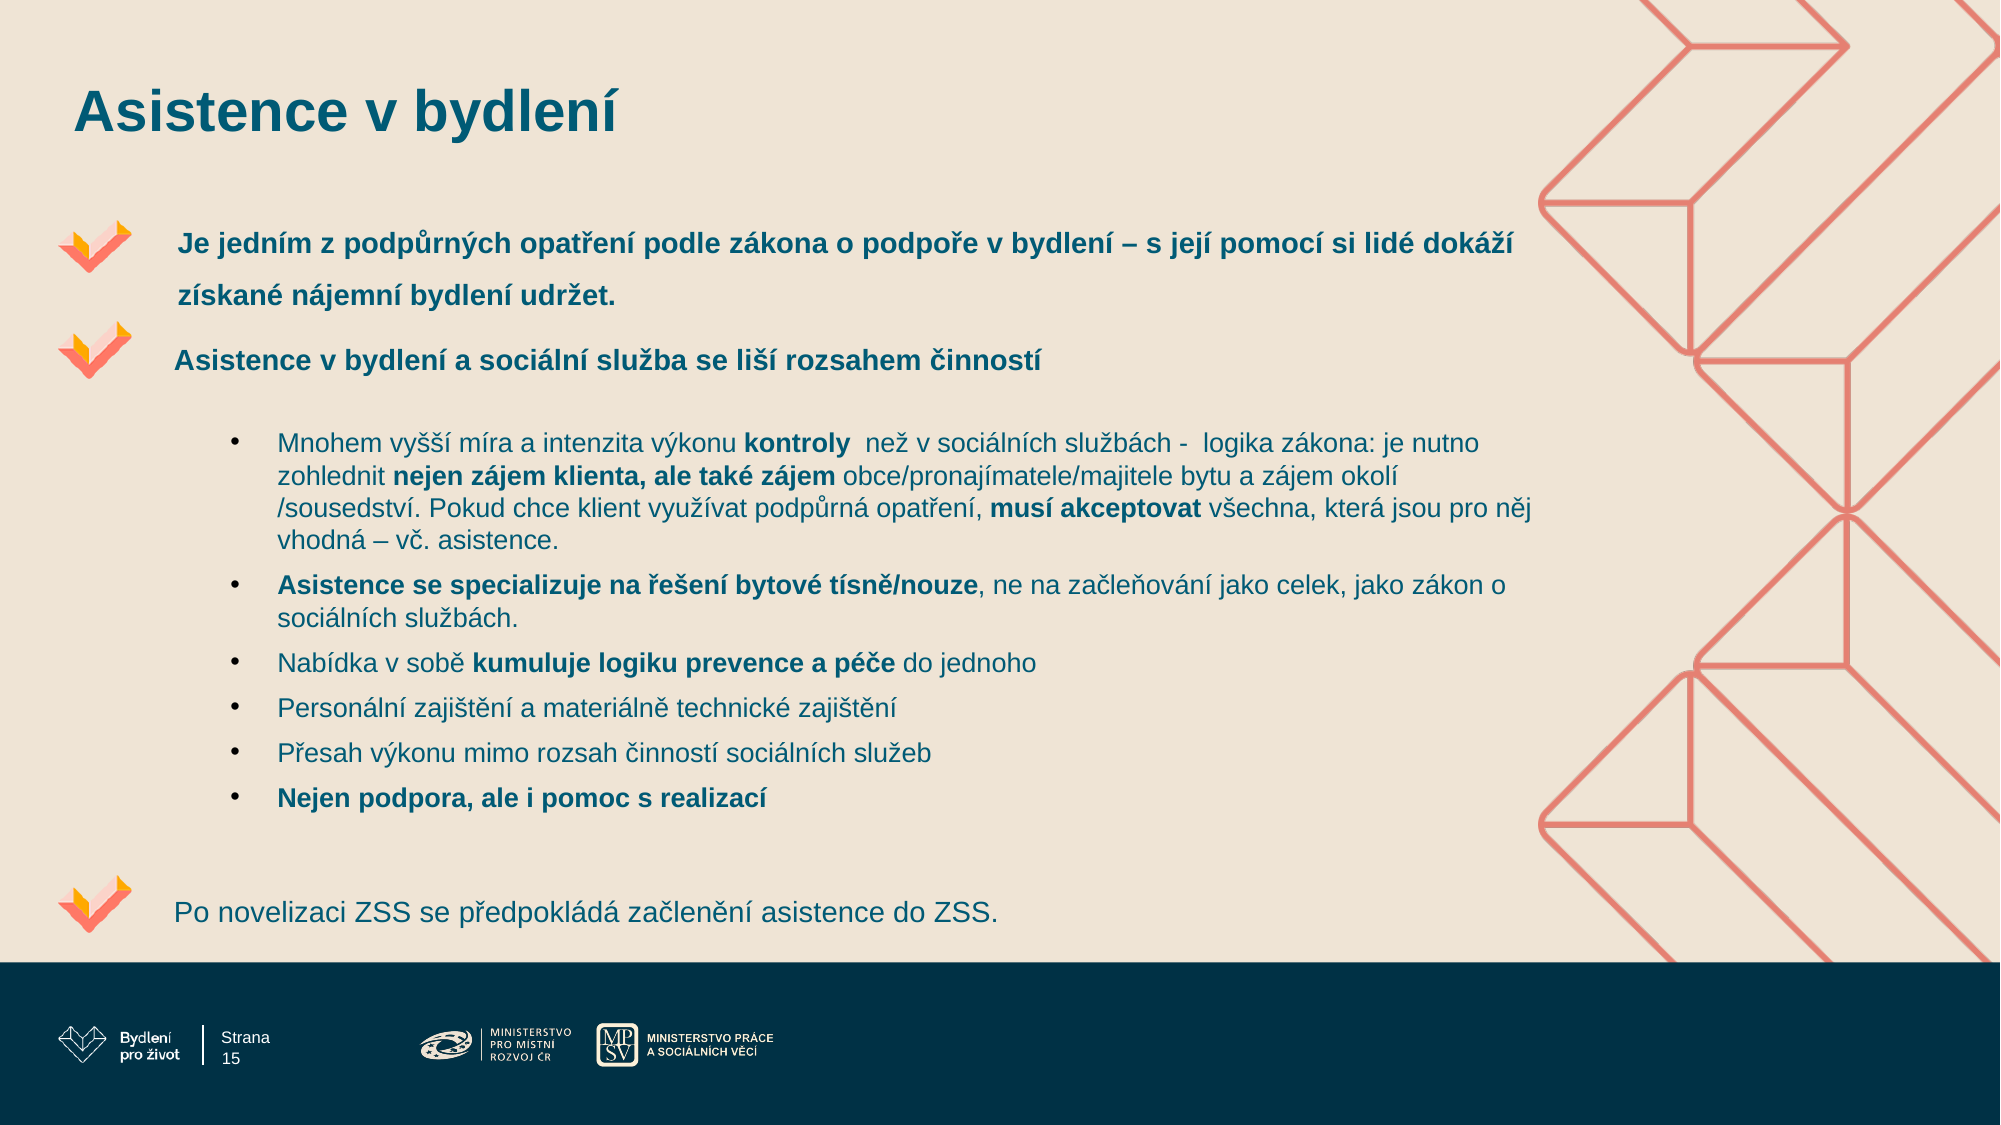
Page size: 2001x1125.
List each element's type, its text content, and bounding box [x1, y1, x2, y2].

picture [121, 1052, 126, 1062]
picture [148, 1049, 157, 1059]
picture [1538, 0, 2000, 962]
picture [121, 1032, 131, 1042]
text_box Asistence v bydlení [58, 65, 1404, 151]
picture [58, 220, 132, 274]
text_box Asistence v bydlení a sociální služba se liší rozsahem činností Mnohem vyšší míra a intenzita výkonu kontroly než v sociálních službách - logika zákona: je nutno zohlednit nejen zájem klienta, ale také zájem obce/pronajímatele/majitele bytu a zájem okolí /sousedství. Pokud chce klient využívat podpůrná opatření, musí akceptovat všechna, která jsou pro něj vhodná – vč. asistence. Asistence se specializuje na řešení bytové tísně/nouze, ne na začleňování jako celek, jako zákon o sociálních službách. Nabídka v sobě kumuluje logiku prevence a péče do jednoho Personální zajištění a materiálně technické zajištění Přesah výkonu mimo rozsah činností sociálních služeb Nejen podpora, ale i pomoc s realizací Po novelizaci ZSS se předpokládá začlenění asistence do ZSS. [158, 316, 1533, 936]
picture [58, 321, 132, 379]
text_box 15 [206, 1040, 256, 1076]
text_box Je jedním z podpůrných opatření podle zákona o podpoře v bydlení – s její pomocí si lidé dokáží získané nájemní bydlení udržet. [162, 199, 1533, 316]
text_box [0, 962, 1533, 1125]
text_box Strana [206, 1019, 340, 1054]
picture [597, 1024, 638, 1066]
picture [648, 1035, 658, 1041]
picture [58, 875, 132, 934]
picture [422, 1042, 458, 1059]
picture [425, 1032, 472, 1055]
